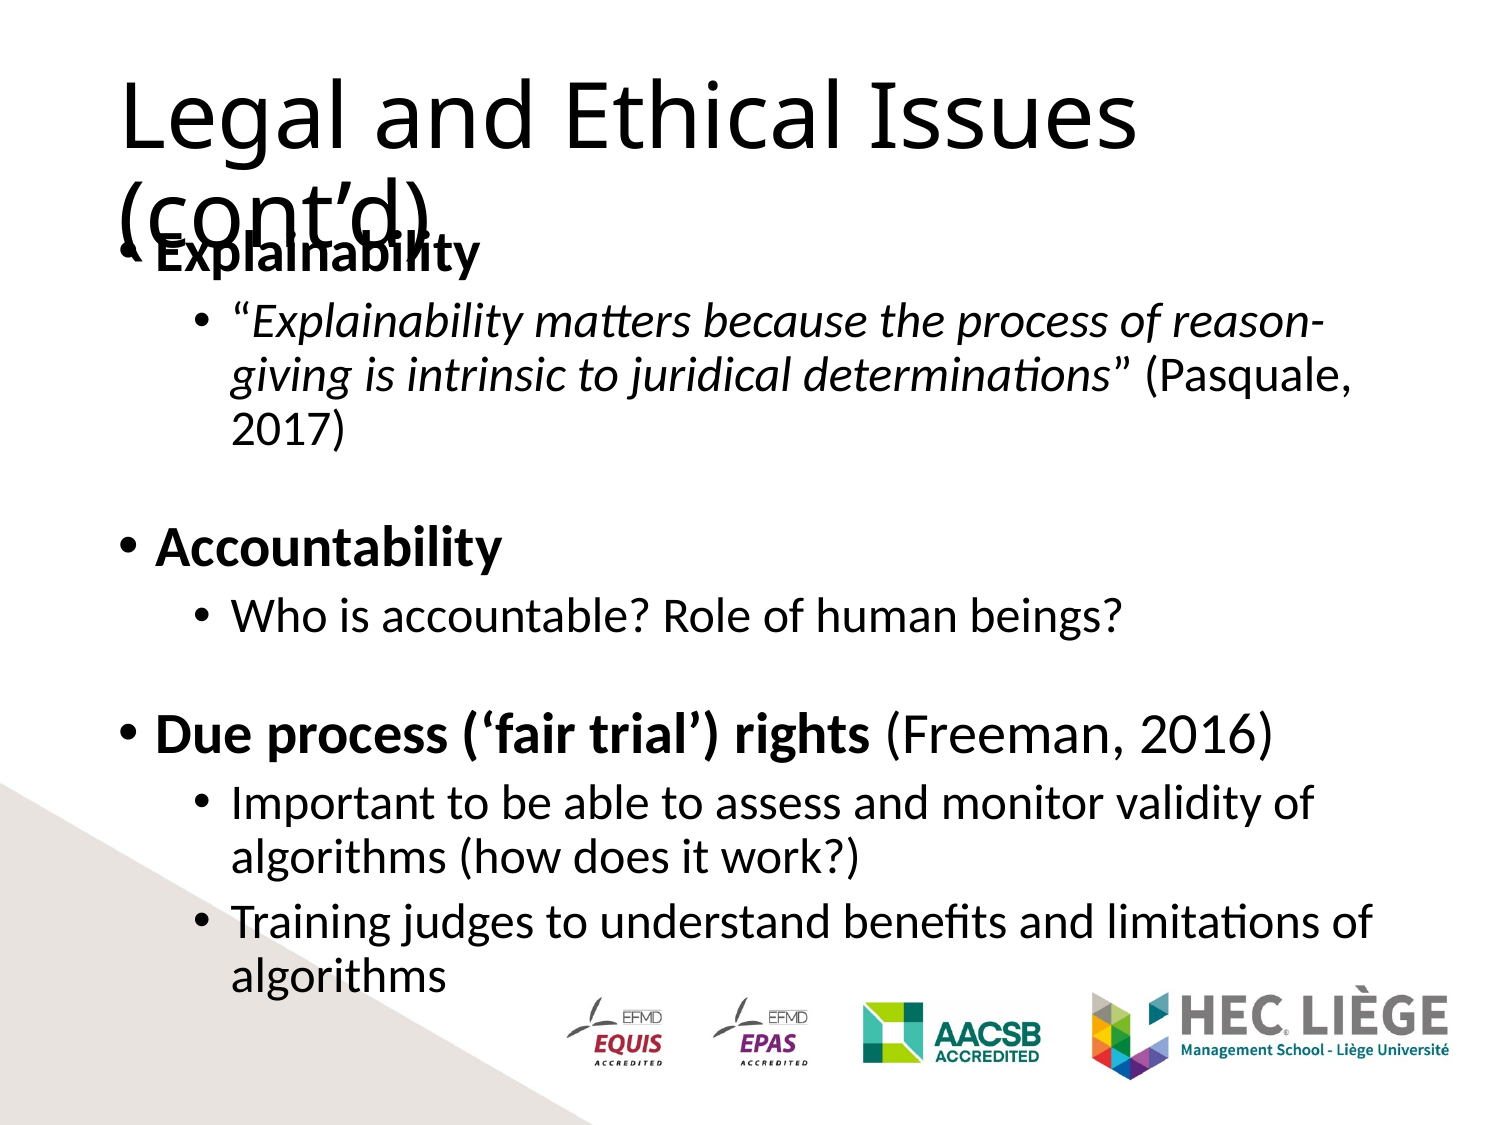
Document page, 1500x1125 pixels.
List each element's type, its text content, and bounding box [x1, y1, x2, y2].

list Explainability “Explainability matters because the process of reason-giving is intrinsic to juridical determinations” (Pasquale, 2017) Accountability Who is accountable? Role of human beings? Due process (‘fair trial’) rights (Freeman, 2016) Important to be able to assess and monitor validity of algorithms (how does it work?) Training judges to understand benefits and limitations of algorithms [103, 214, 1451, 1110]
picture [0, 4, 1500, 1125]
title Legal and Ethical Issues (cont’d) [103, 59, 1397, 214]
